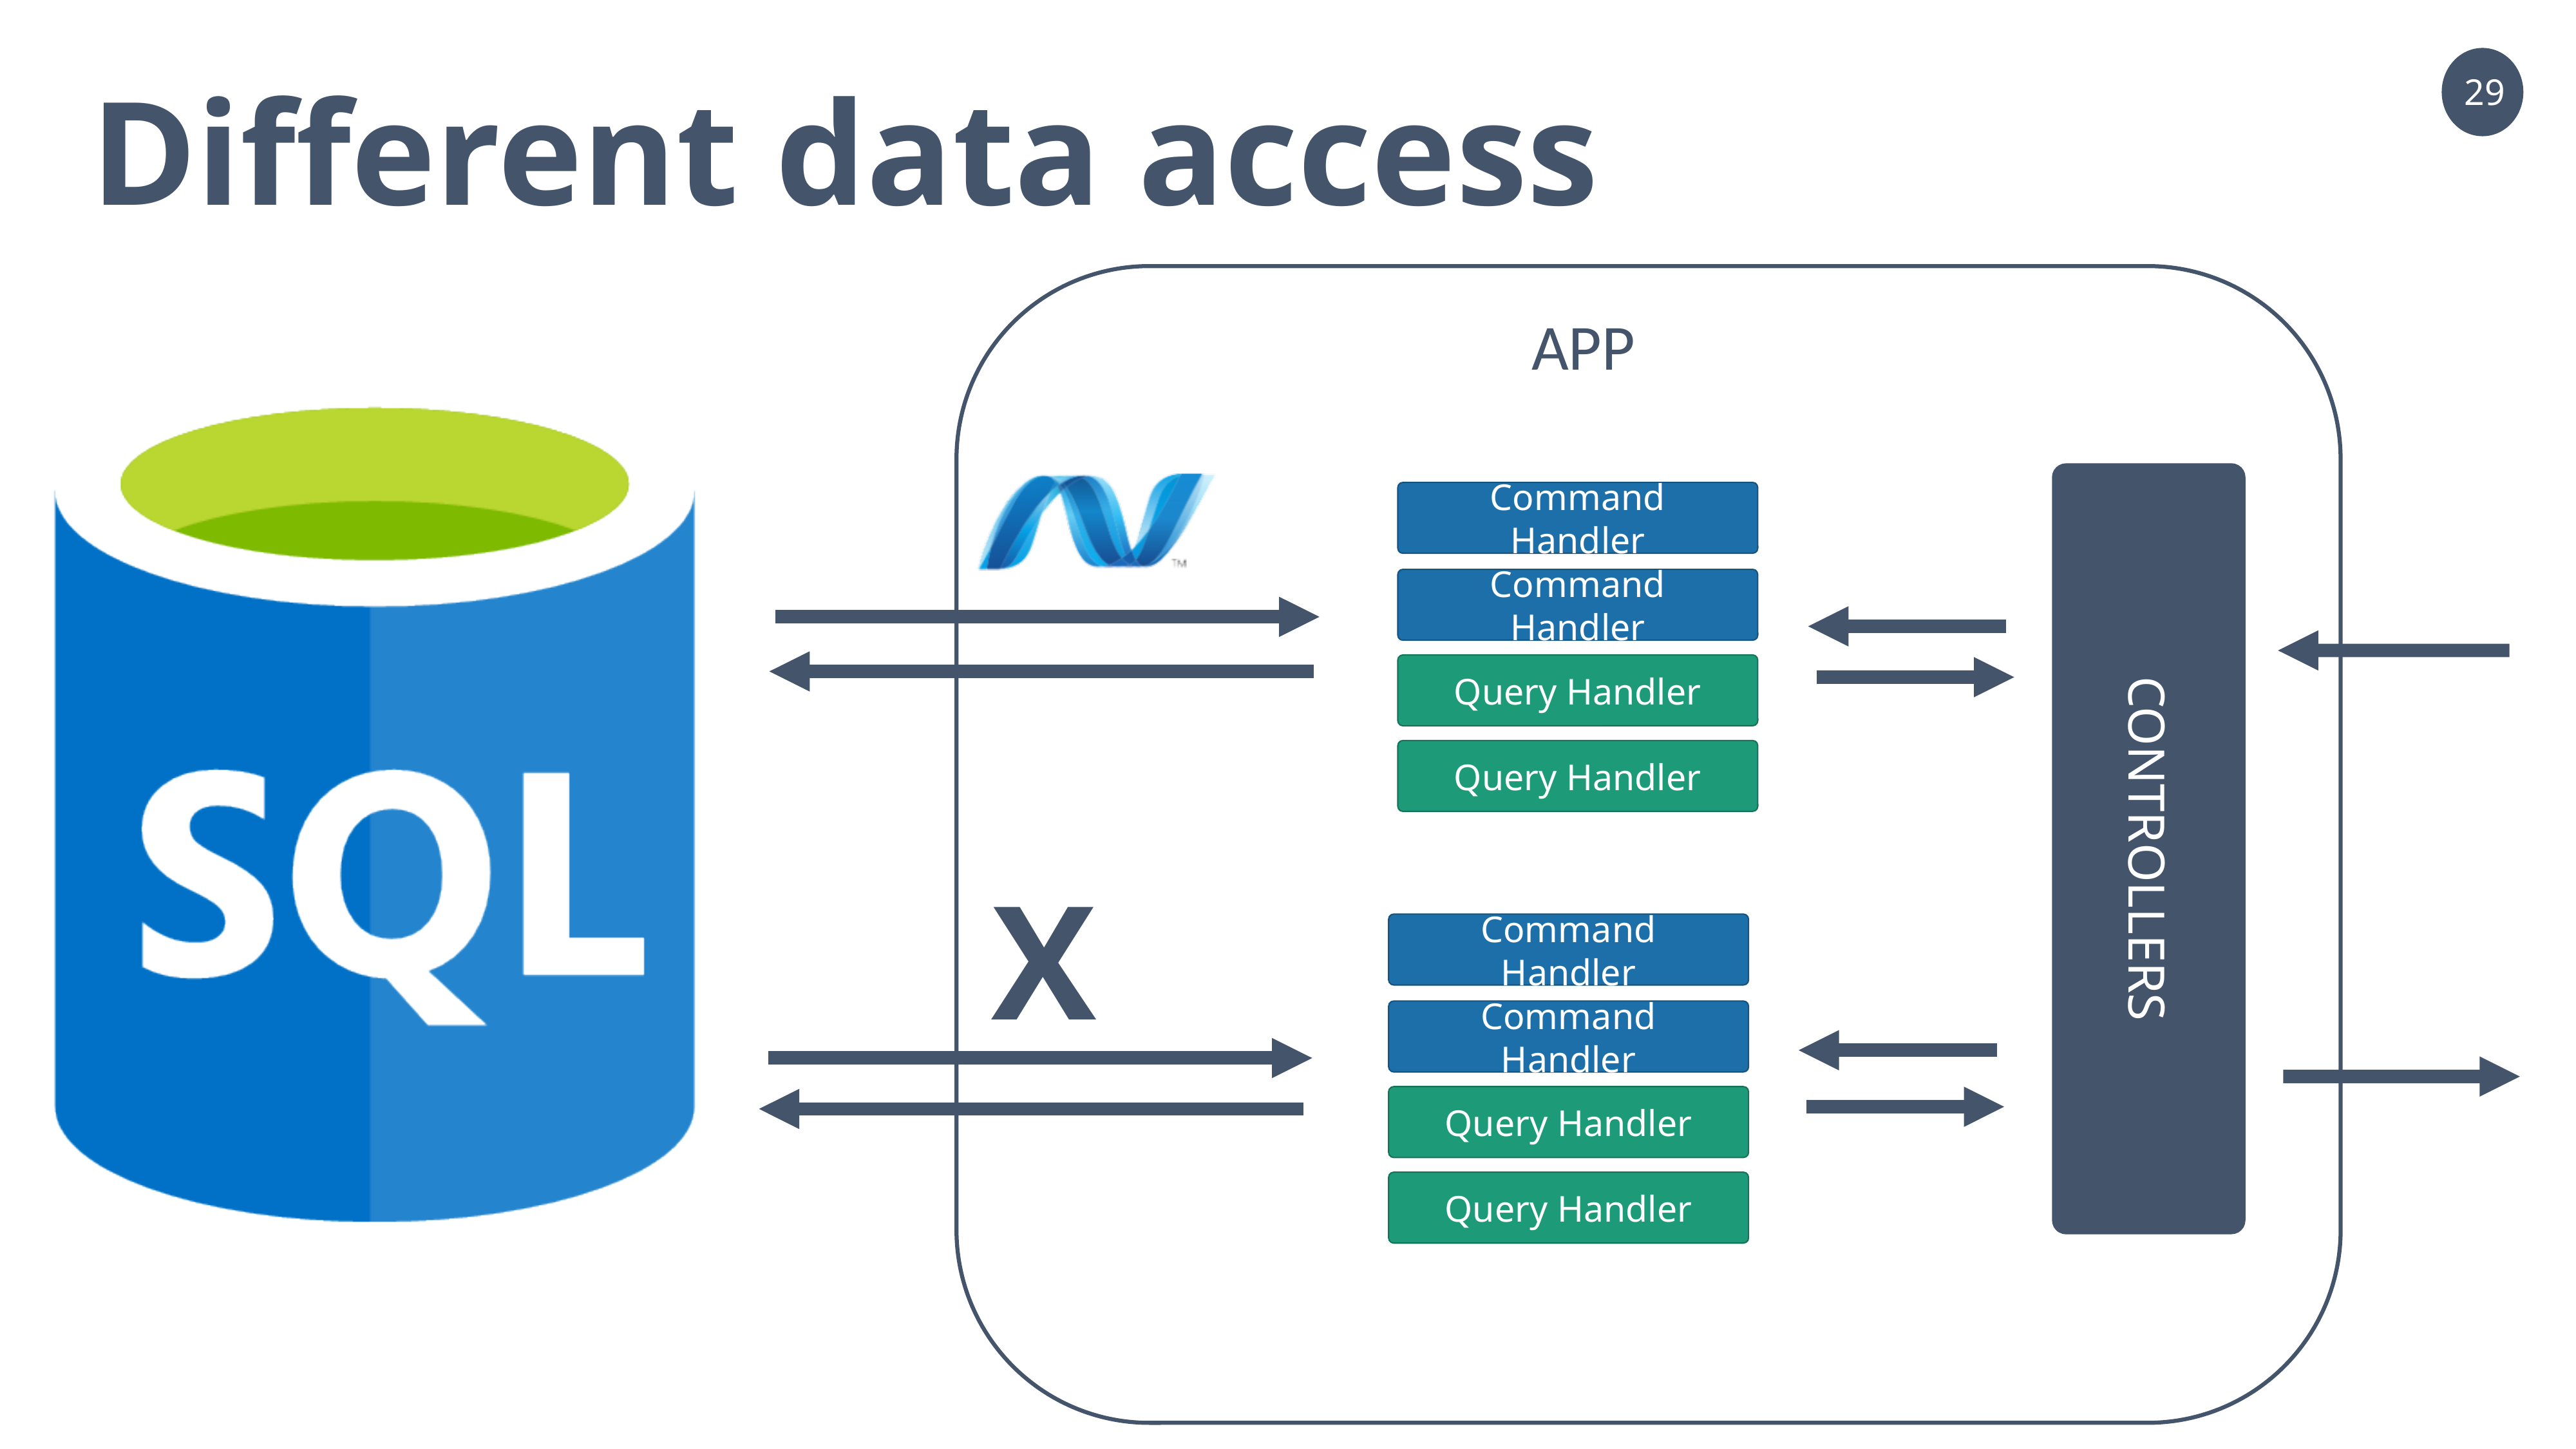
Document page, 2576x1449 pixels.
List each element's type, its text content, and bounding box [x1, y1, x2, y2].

picture [958, 473, 1231, 583]
text_box Query Handler [1388, 1086, 1750, 1159]
text_box CONTROLLERS [2051, 462, 2246, 1235]
text_box Query Handler [1397, 654, 1759, 727]
text_box Command Handler [1397, 482, 1759, 554]
text_box Query Handler [1388, 1171, 1750, 1244]
text_box Command Handler [1388, 913, 1750, 986]
picture [0, 374, 800, 1224]
text_box X [982, 857, 1215, 1056]
text_box Different data access [81, 57, 2439, 239]
text_box APP [1522, 301, 1649, 388]
text_box [956, 265, 2342, 1424]
text_box Command Handler [1397, 569, 1759, 641]
text_box Command Handler [1388, 1000, 1750, 1073]
text_box Query Handler [1397, 739, 1759, 812]
